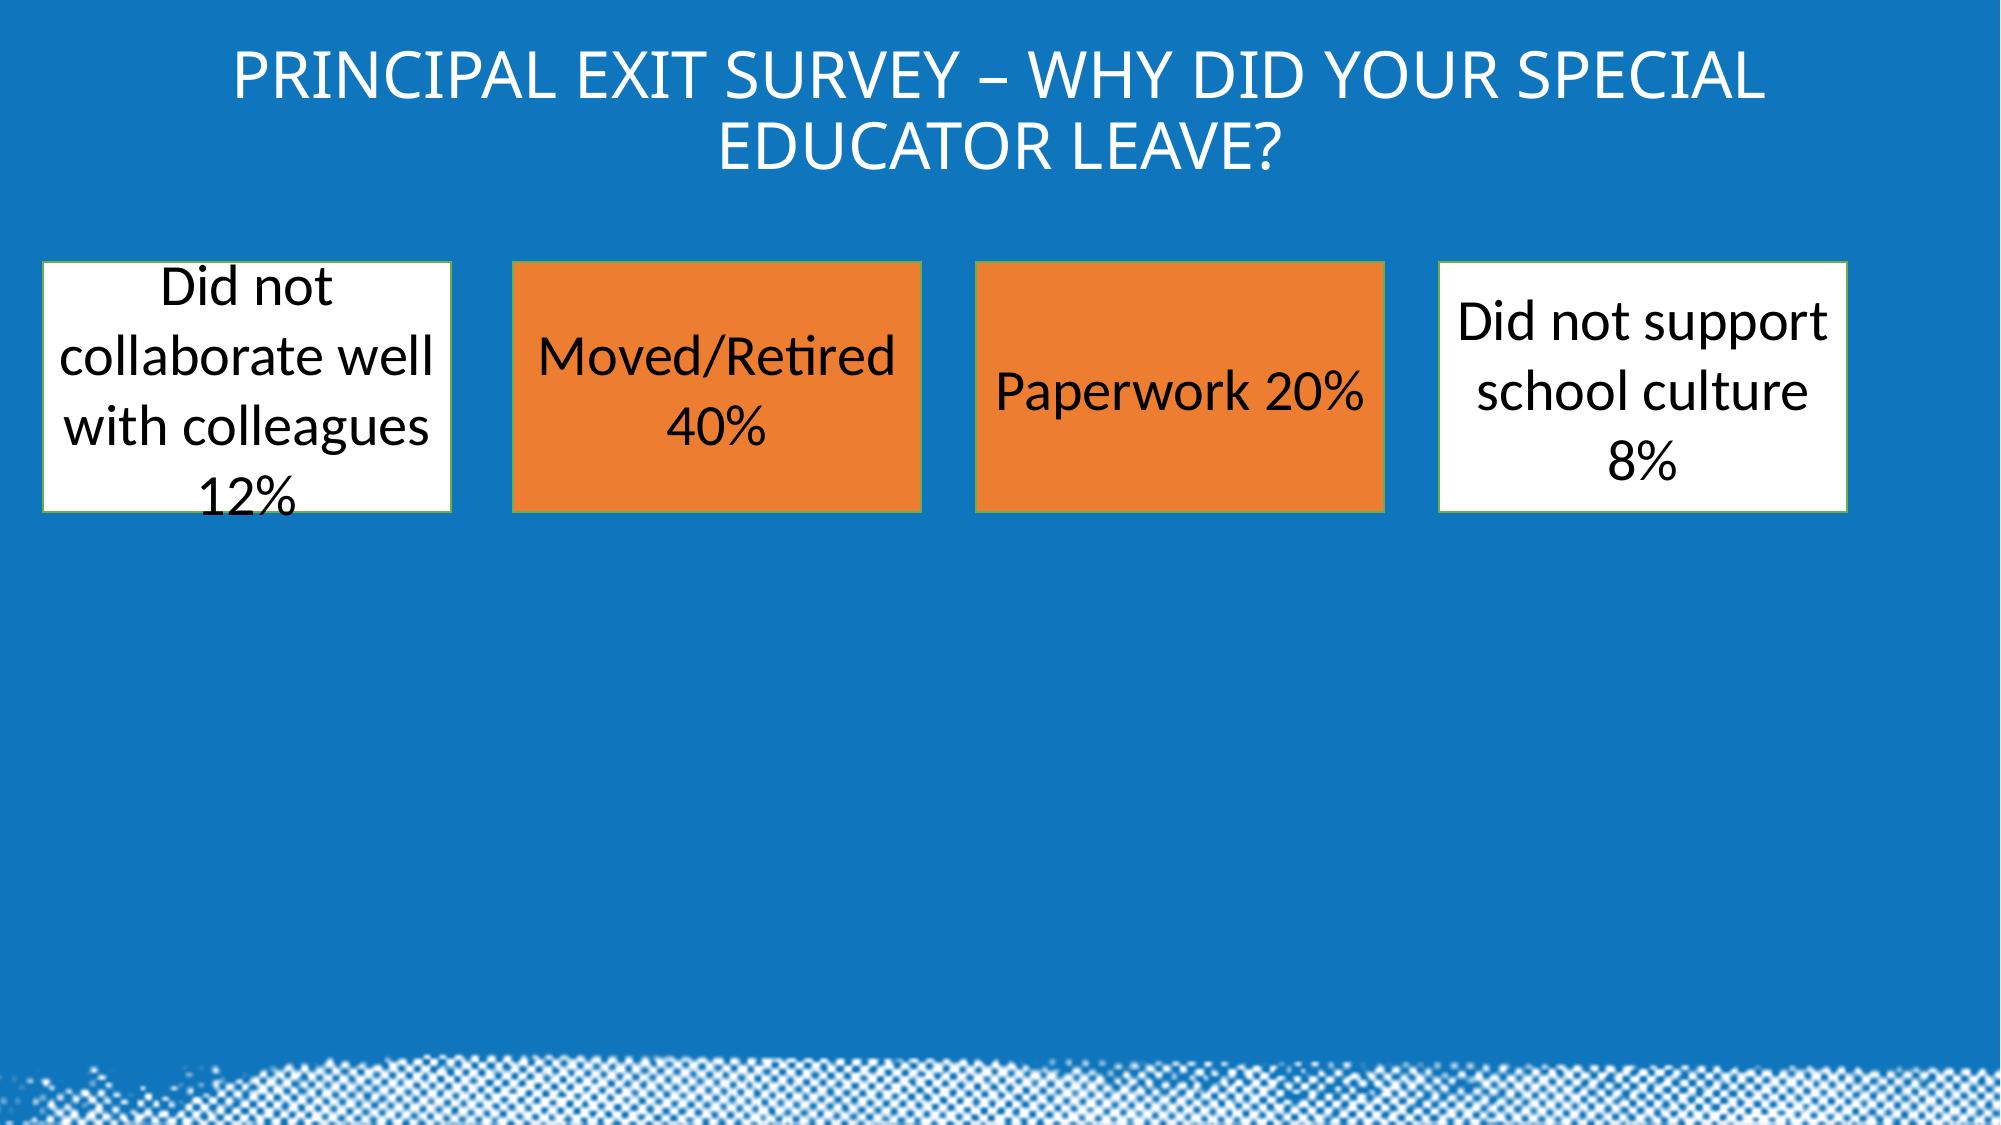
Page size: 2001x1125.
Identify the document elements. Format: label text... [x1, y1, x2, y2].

text_box Did not support school culture 8% [1438, 261, 1848, 513]
text_box Moved/Retired 40% [512, 261, 922, 513]
text_box Paperwork 20% [975, 261, 1385, 513]
picture [0, 0, 2001, 1125]
text_box Did not collaborate well with colleagues 12% [42, 261, 452, 513]
title Principal Exit Survey – Why did your special educator leave? [137, 34, 1863, 191]
